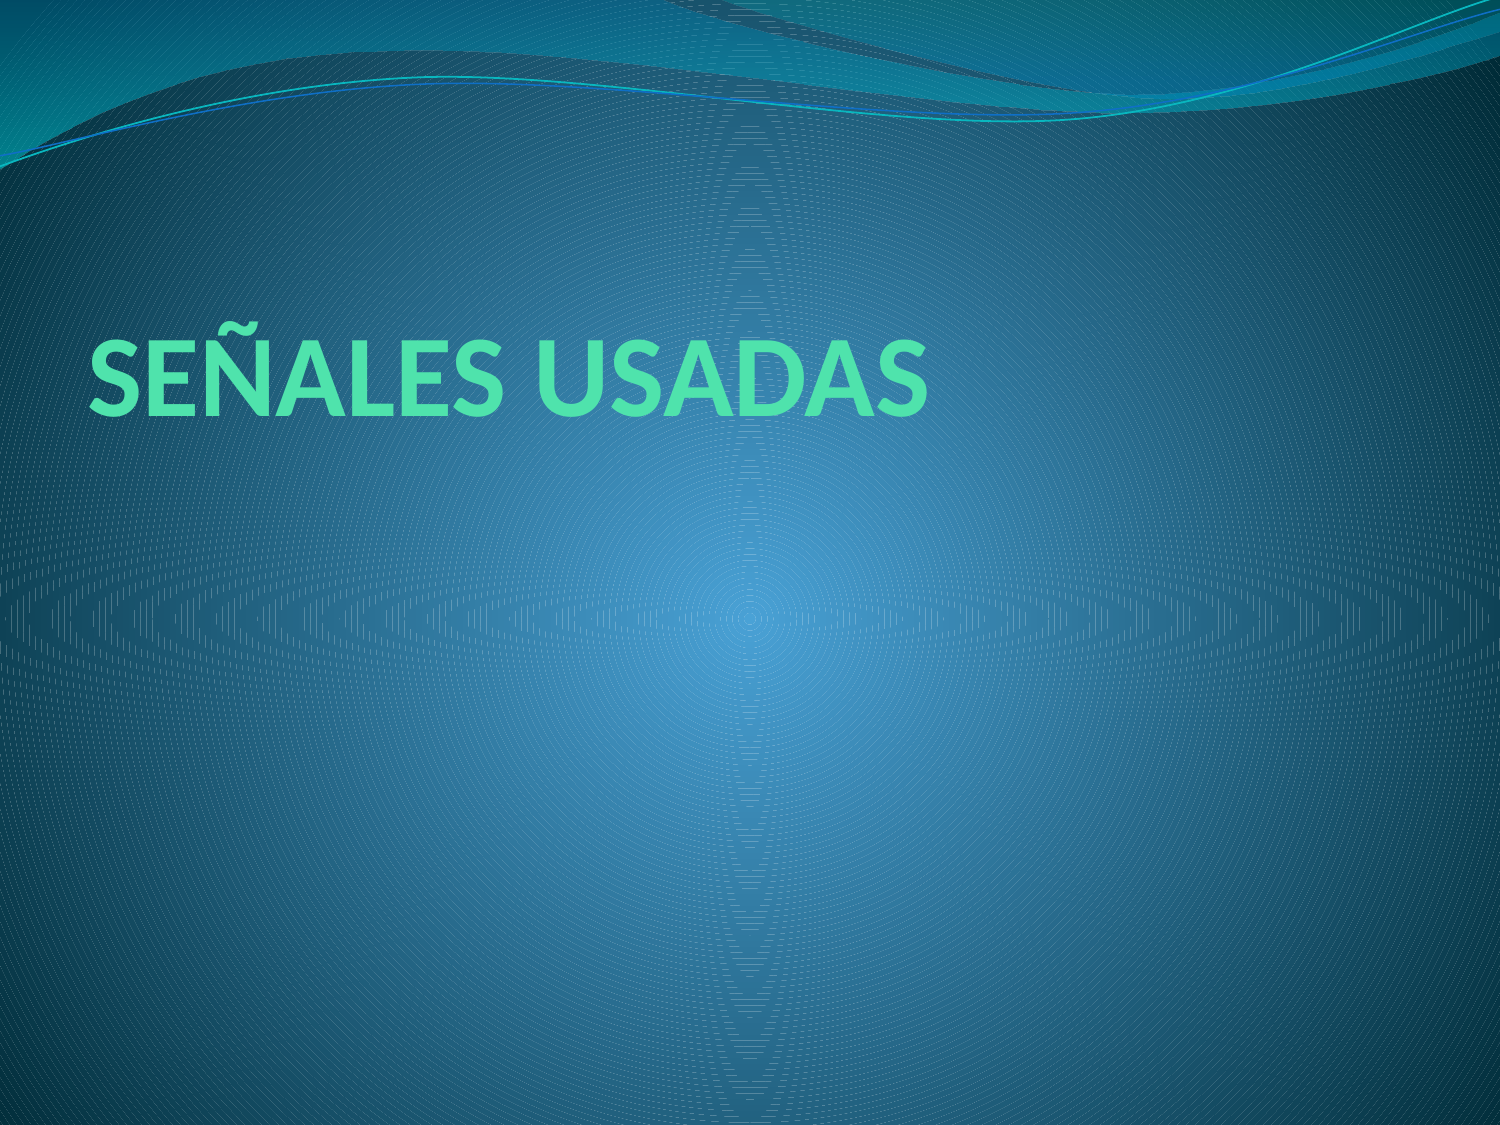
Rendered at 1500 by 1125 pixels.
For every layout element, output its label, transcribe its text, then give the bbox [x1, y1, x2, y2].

title SEÑALES USADAS [86, 216, 1362, 440]
